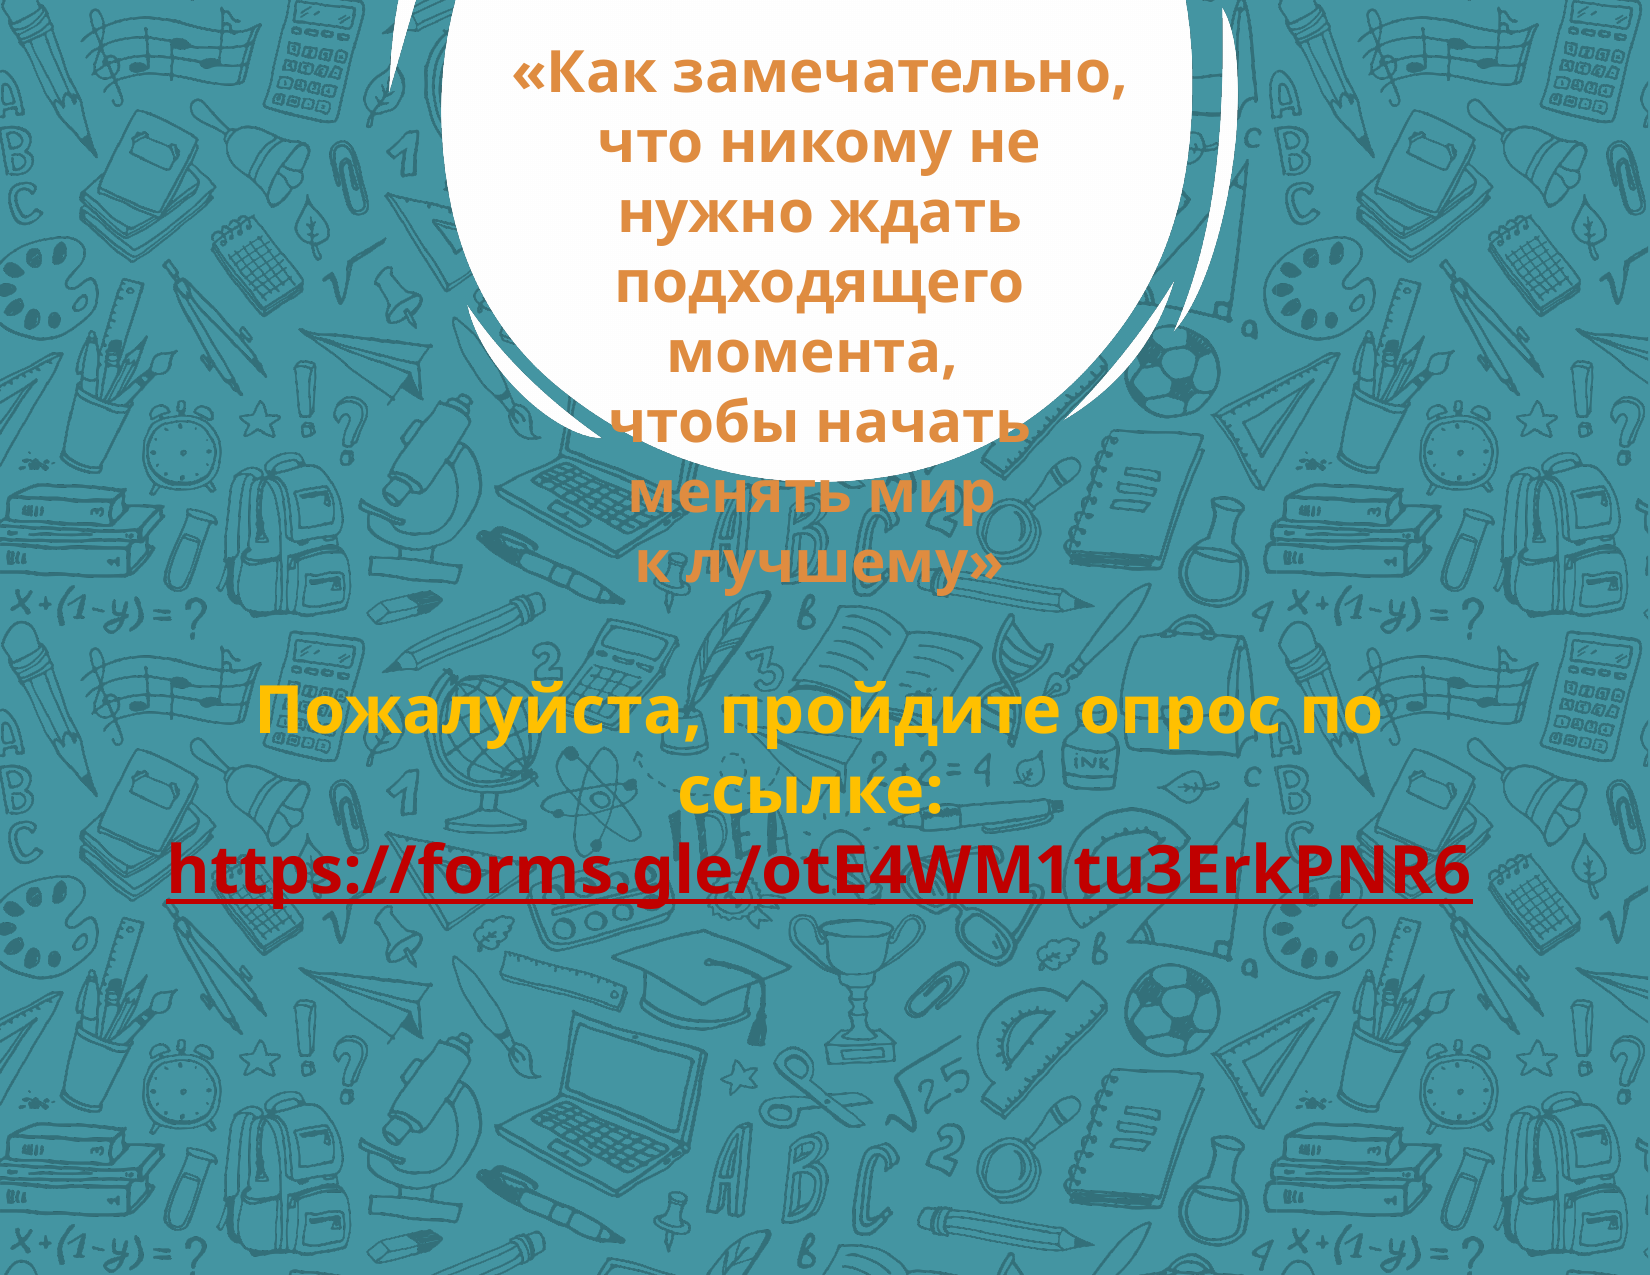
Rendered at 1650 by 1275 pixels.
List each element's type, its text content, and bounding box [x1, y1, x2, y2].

picture [0, 0, 1649, 1275]
title «Как замечательно, что никому не нужно ждать подходящего момента, чтобы начать менять мир к лучшему» [490, 27, 1149, 181]
text_box Пожалуйста, пройдите опрос по ссылке: https://forms.gle/otE4WM1tu3ErkPNR6 [110, 579, 1529, 1129]
